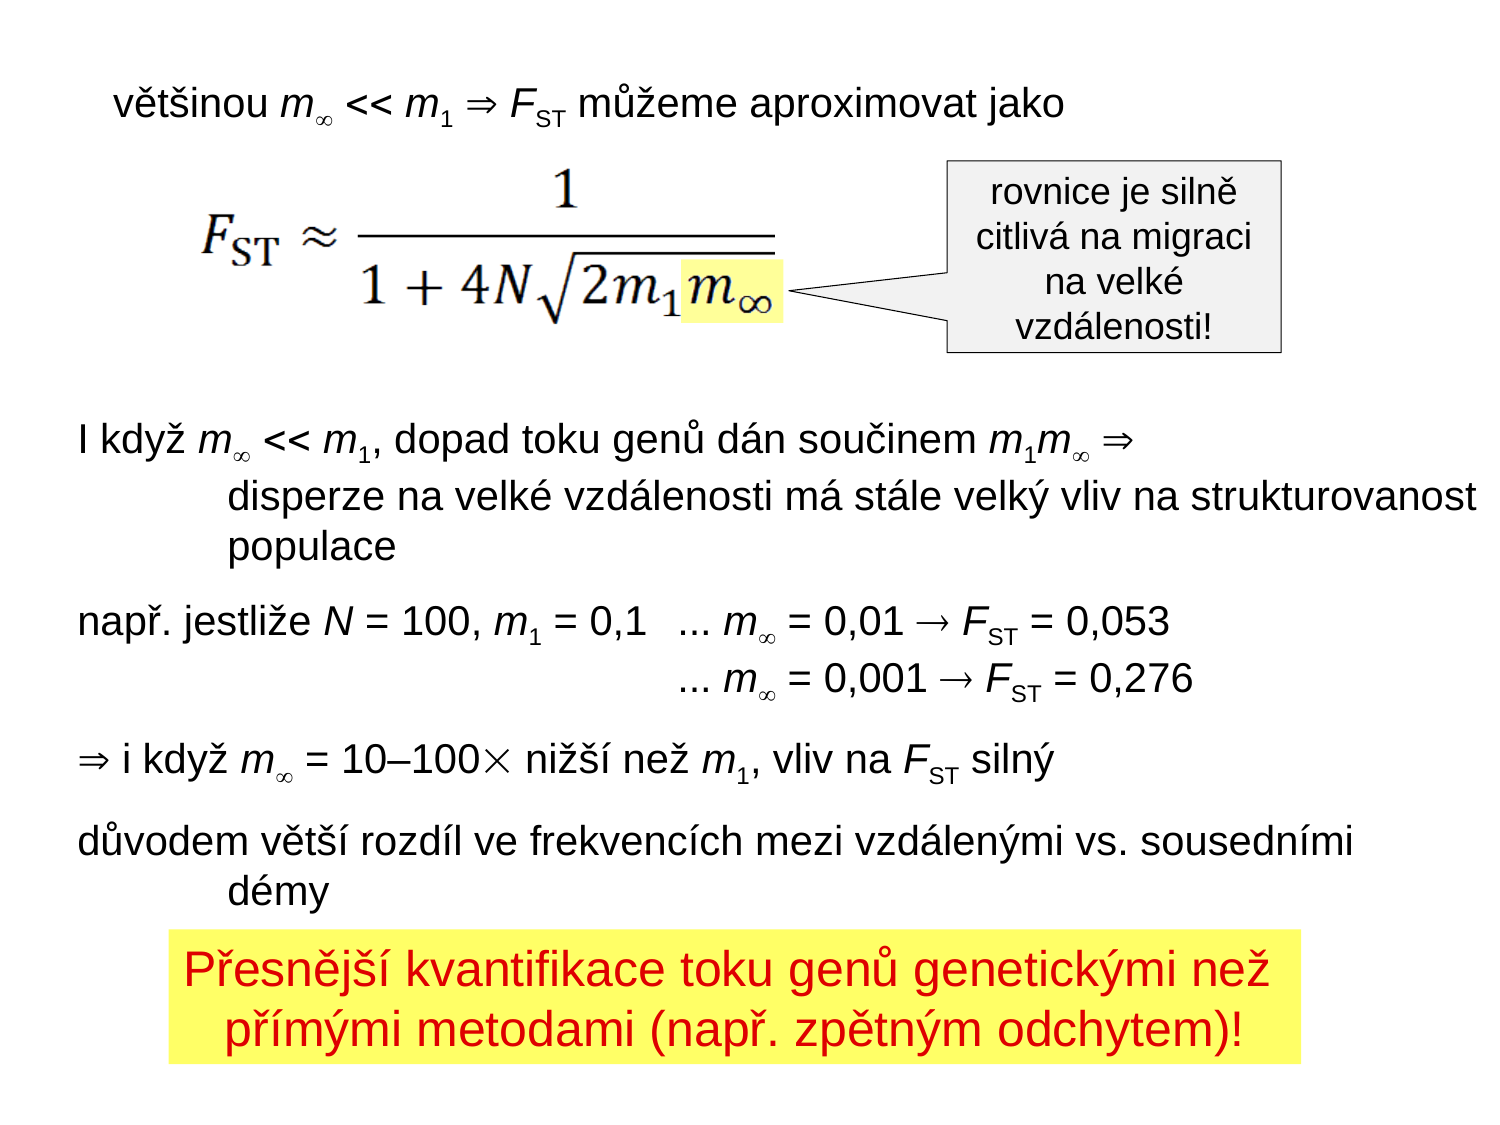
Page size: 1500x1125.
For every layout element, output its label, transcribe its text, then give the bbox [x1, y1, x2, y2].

text_box Přesnější kvantifikace toku genů genetickými než přímými metodami (např. zpětným odchytem)! [168, 929, 1302, 1065]
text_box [199, 164, 784, 337]
text_box rovnice je silně citlivá na migraci na velké vzdálenosti! [788, 158, 1284, 355]
text_box I když m  m1, dopad toku genů dán součinem m1m  disperze na velké vzdálenosti má stále velký vliv na strukturovanost populace např. jestliže N = 100, m1 = 0,1 ... m = 0,01  FST = 0,053 ... m = 0,001  FST = 0,276  i když m = 10–100 nižší než m1, vliv na FST silný důvodem větší rozdíl ve frekvencích mezi vzdálenými vs. sousedními démy [62, 404, 1493, 922]
text_box většinou m  m1  FST můžeme aproximovat jako [98, 67, 1081, 140]
